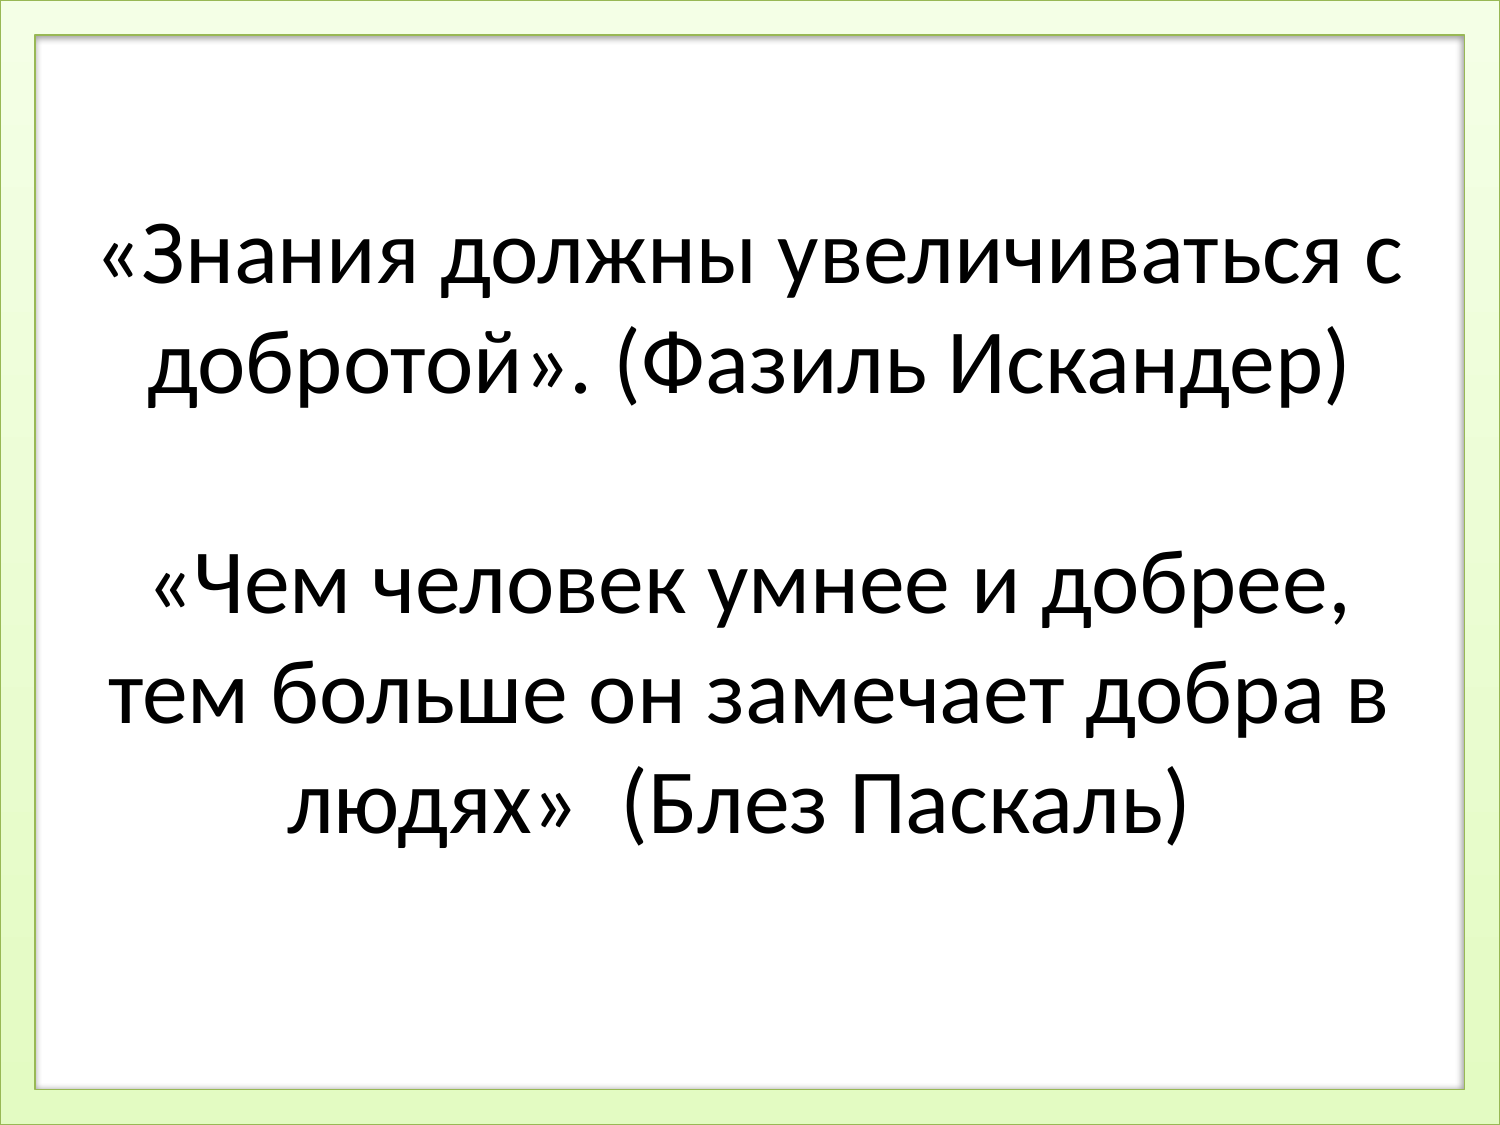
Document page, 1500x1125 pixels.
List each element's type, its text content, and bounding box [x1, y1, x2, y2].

text_box [0, 0, 1500, 1125]
text_box «Знания должны увеличиваться с добротой». (Фазиль Искандер) «Чем человек умнее и добрее, тем больше он замечает добра в людях» (Блез Паскаль) [76, 184, 1424, 859]
